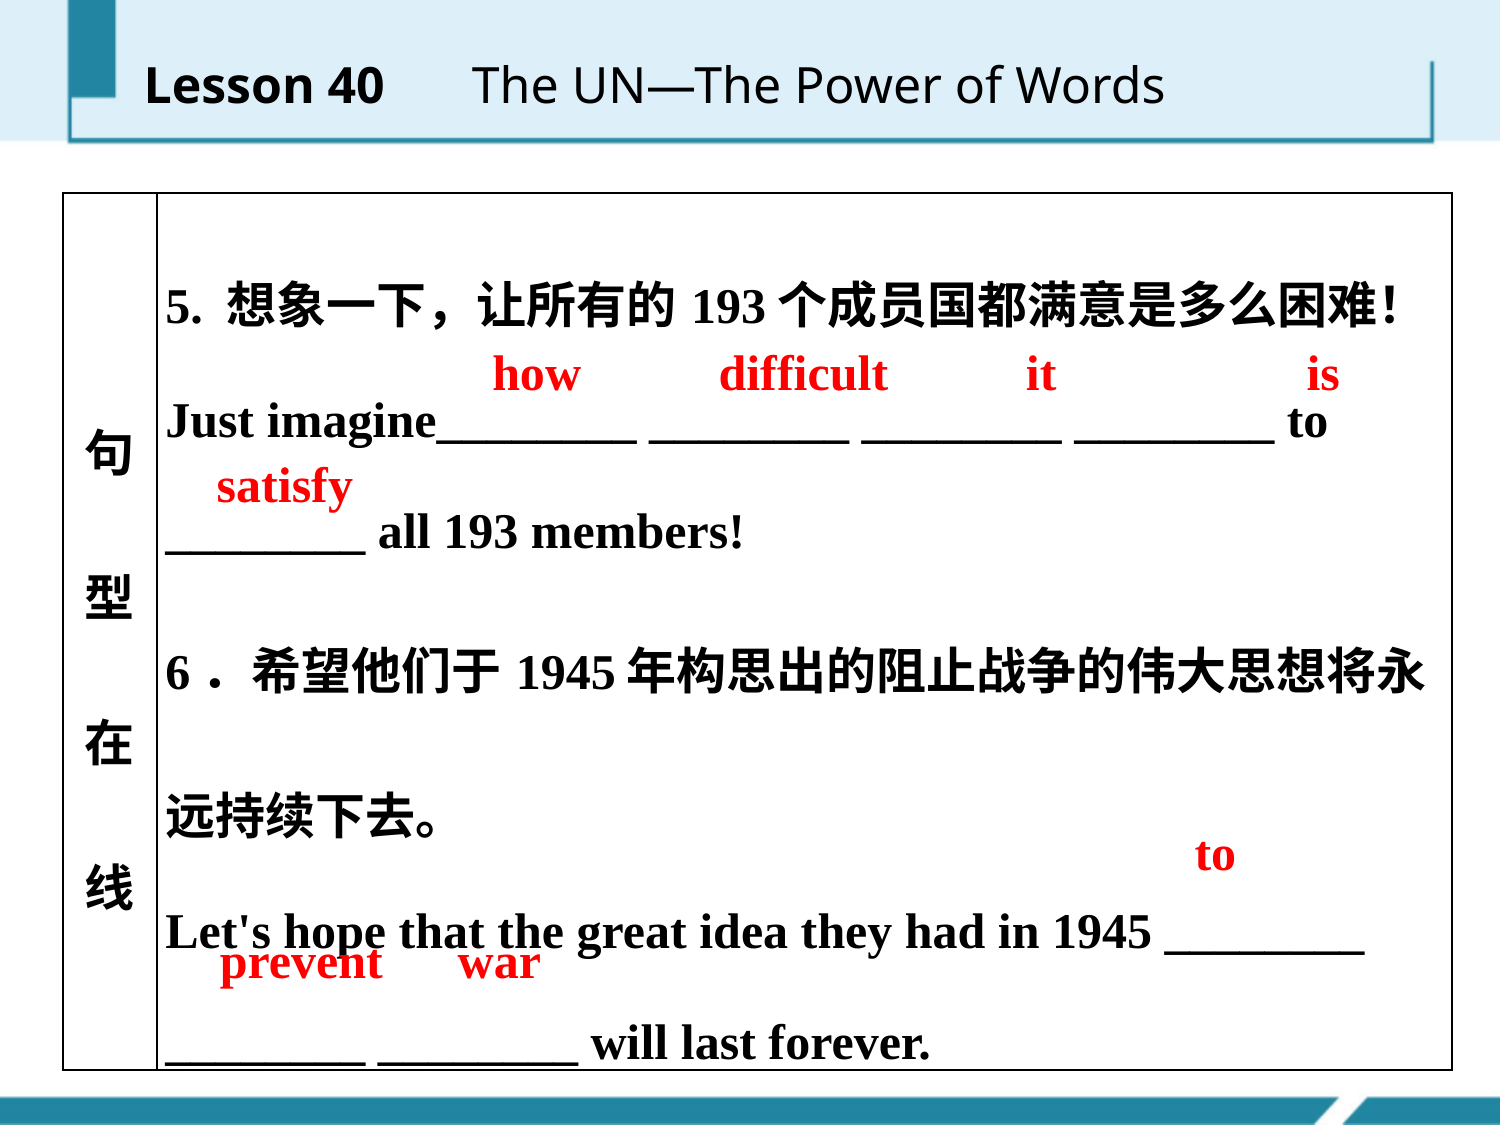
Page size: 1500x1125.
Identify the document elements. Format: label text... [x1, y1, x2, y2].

text_box Lesson 40 The UN—The Power of Words [115, 15, 1194, 121]
text_box to [1179, 812, 1264, 888]
text_box prevent war [205, 920, 557, 996]
table_header 句型在线 [64, 194, 156, 1069]
table_header 5. 想象一下，让所有的193个成员国都满意是多么困难！ Just imagine________ ________ ________ ________ to ________ all 193 members! 6．希望他们于1945年构思出的阻止战争的伟大思想将永远持续下去。 Let's hope that the great idea they had in 1945 ________ ________ ________ will last forever. [158, 194, 1451, 1069]
text_box how difficult it is [477, 332, 1356, 408]
text_box satisfy [201, 444, 369, 520]
picture [0, 0, 1500, 1125]
